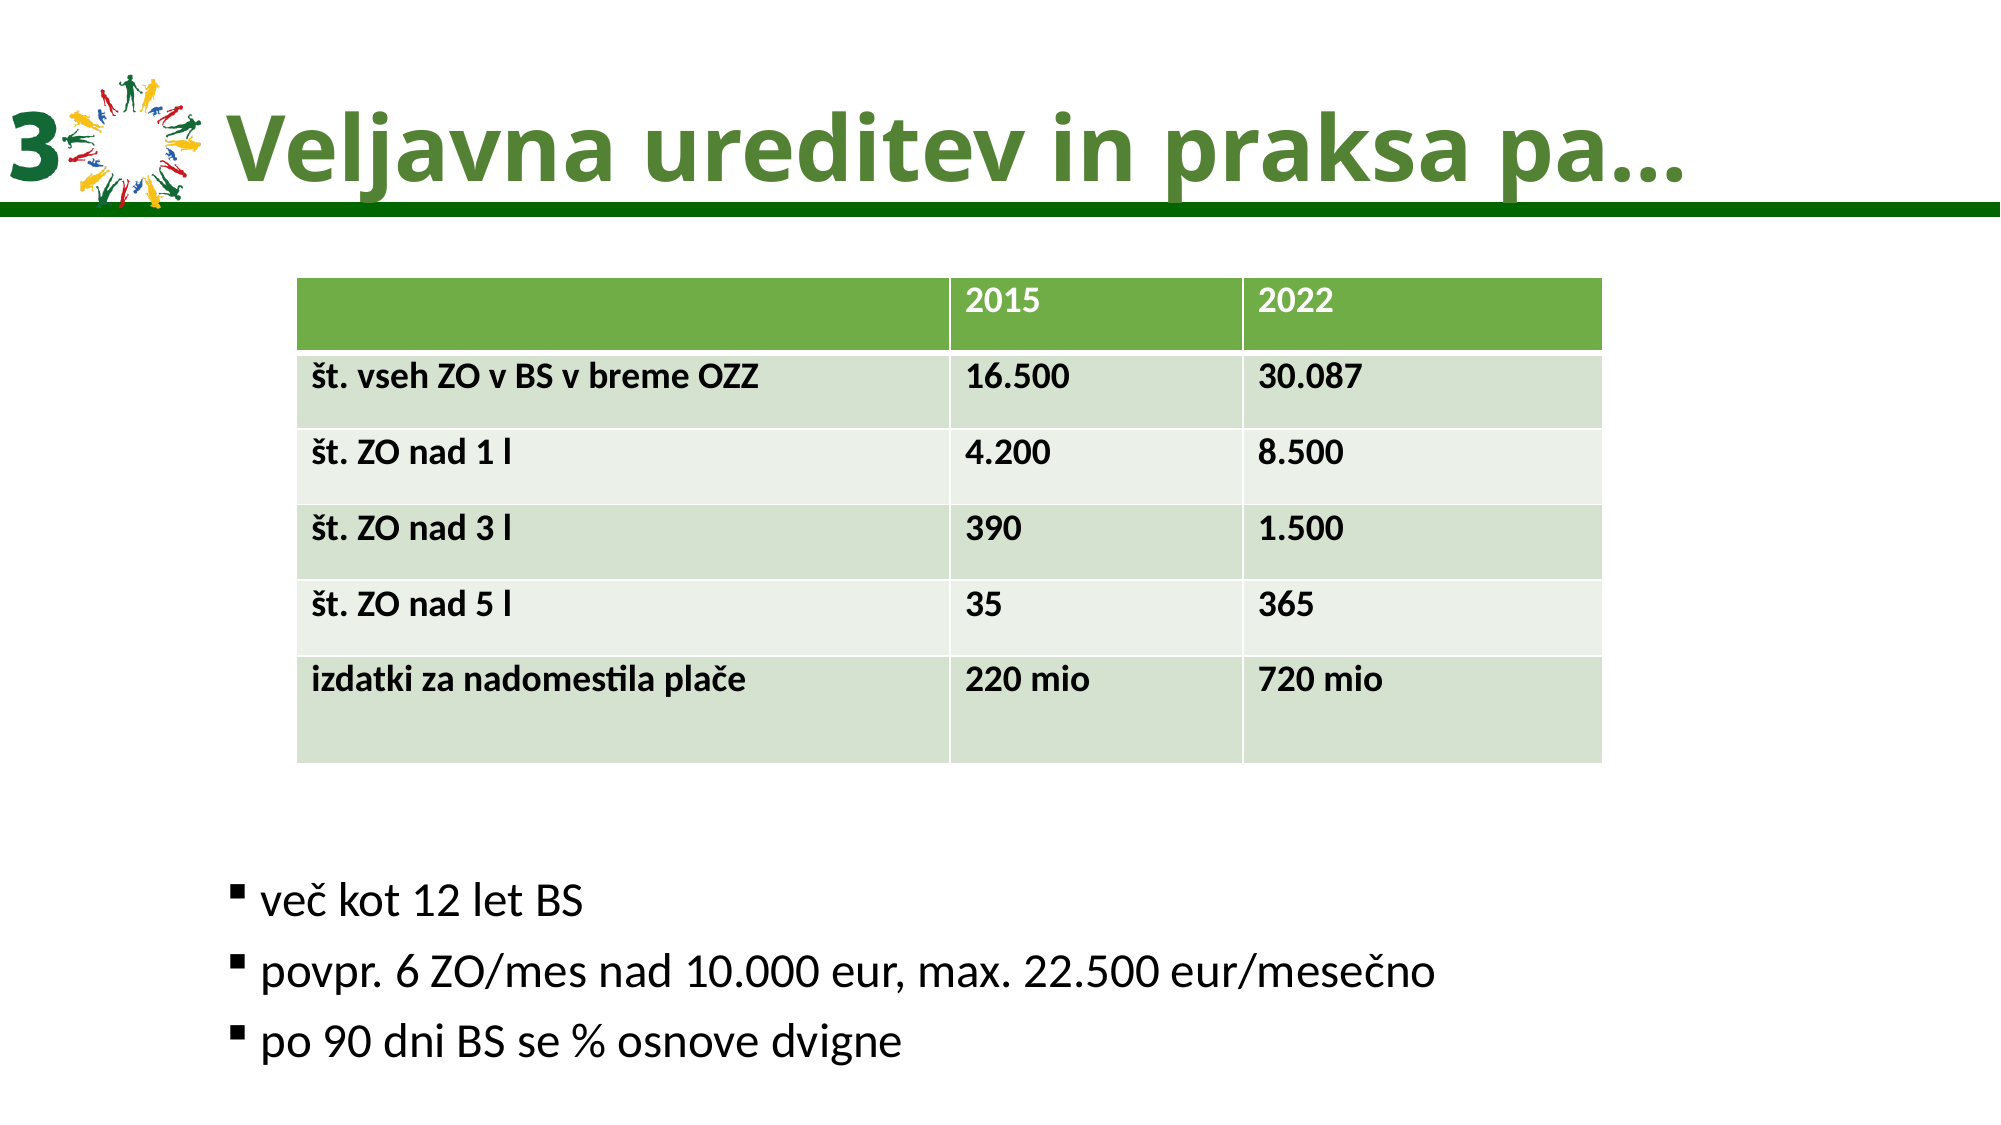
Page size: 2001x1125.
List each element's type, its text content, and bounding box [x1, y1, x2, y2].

table_cell 365 [1244, 581, 1602, 655]
list več kot 12 let BS povpr. 6 ZO/mes nad 10.000 eur, max. 22.500 eur/mesečno po 90 dni BS se % osnove dvigne [211, 299, 1863, 1084]
title Veljavna ureditev in praksa pa… [211, 22, 1863, 209]
table_cell 1.500 [1244, 505, 1602, 579]
table_cell 30.087 [1244, 356, 1602, 428]
table_cell 4.200 [951, 430, 1242, 504]
table_cell št. ZO nad 1 l [297, 430, 949, 504]
picture [10, 74, 201, 209]
table_header 2022 [1244, 278, 1602, 350]
table_cell 35 [951, 581, 1242, 655]
table_header [297, 278, 949, 350]
table_cell 16.500 [951, 356, 1242, 428]
table_cell 8.500 [1244, 430, 1602, 504]
table_cell št. ZO nad 3 l [297, 505, 949, 579]
table_cell št. ZO nad 5 l [297, 581, 949, 655]
table_cell št. vseh ZO v BS v breme OZZ [297, 356, 949, 428]
table_cell izdatki za nadomestila plače [297, 657, 949, 763]
table_cell 720 mio [1244, 657, 1602, 763]
table_header 2015 [951, 278, 1242, 350]
table_cell 390 [951, 505, 1242, 579]
table_cell 220 mio [951, 657, 1242, 763]
